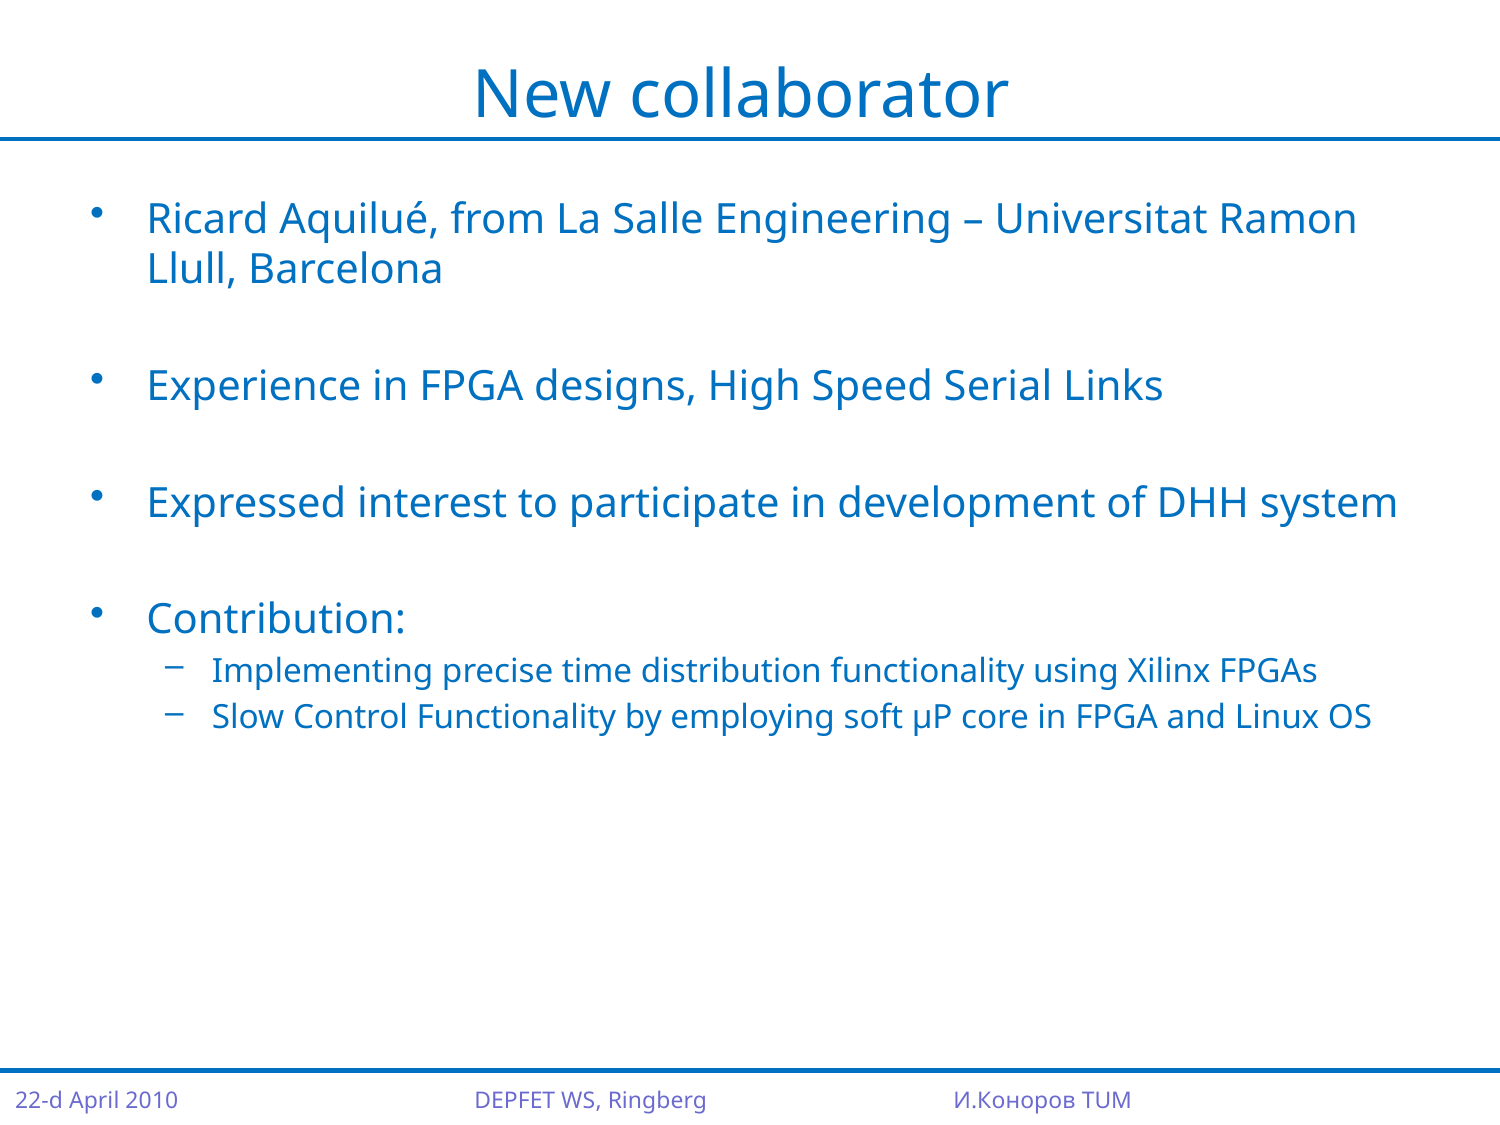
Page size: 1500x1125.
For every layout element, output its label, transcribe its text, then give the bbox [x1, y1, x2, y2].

footer DEPFET WS, Ringberg И.Коноров TUM [199, 1077, 1407, 1125]
list Ricard Aquilué, from La Salle Engineering – Universitat Ramon Llull, Barcelona Experience in FPGA designs, High Speed Serial Links Expressed interest to participate in development of DHH system Contribution: Implementing precise time distribution functionality using Xilinx FPGAs Slow Control Functionality by employing soft μP core in FPGA and Linux OS [74, 184, 1426, 1006]
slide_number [0, 1078, 199, 1125]
title New collaborator [58, 44, 1426, 138]
